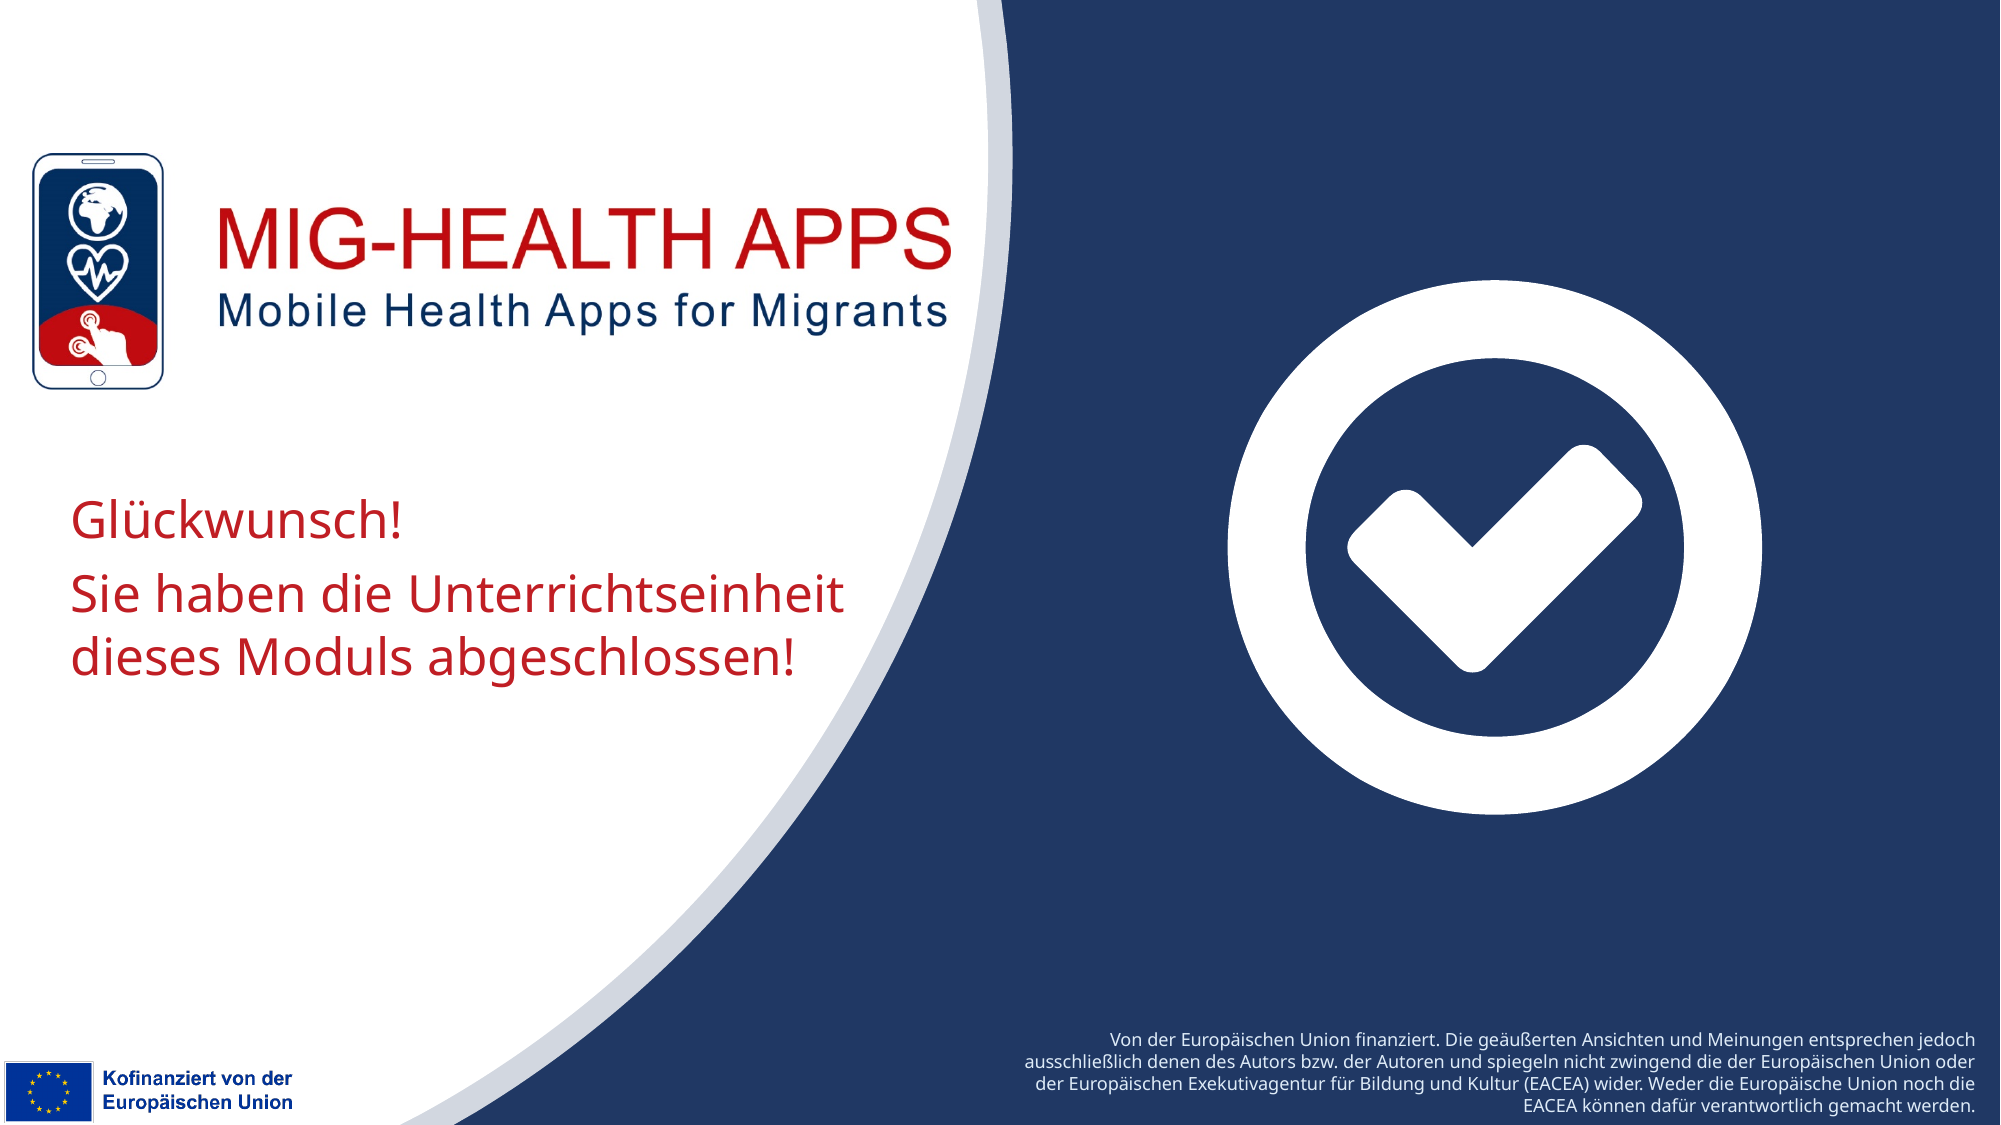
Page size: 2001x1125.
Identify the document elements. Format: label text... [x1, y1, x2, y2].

picture [32, 153, 951, 390]
picture [1226, 280, 1763, 816]
text_box [0, 0, 990, 1125]
text_box Glückwunsch! Sie haben die Unterrichtseinheit dieses Moduls abgeschlossen! [55, 479, 882, 697]
picture [1, 1058, 304, 1125]
text_box [404, 697, 876, 1125]
text_box Von der Europäischen Union finanziert. Die geäußerten Ansichten und Meinungen entsprechen jedoch ausschließlich denen des Autors bzw. der Autoren und spiegeln nicht zwingend die der Europäischen Union oder der Europäischen Exekutivagentur für Bildung und Kultur (EACEA) wider. Weder die Europäische Union noch die EACEA können dafür verantwortlich gemacht werden. [997, 1021, 1991, 1125]
text_box [882, 0, 1014, 685]
picture [70, 569, 452, 951]
